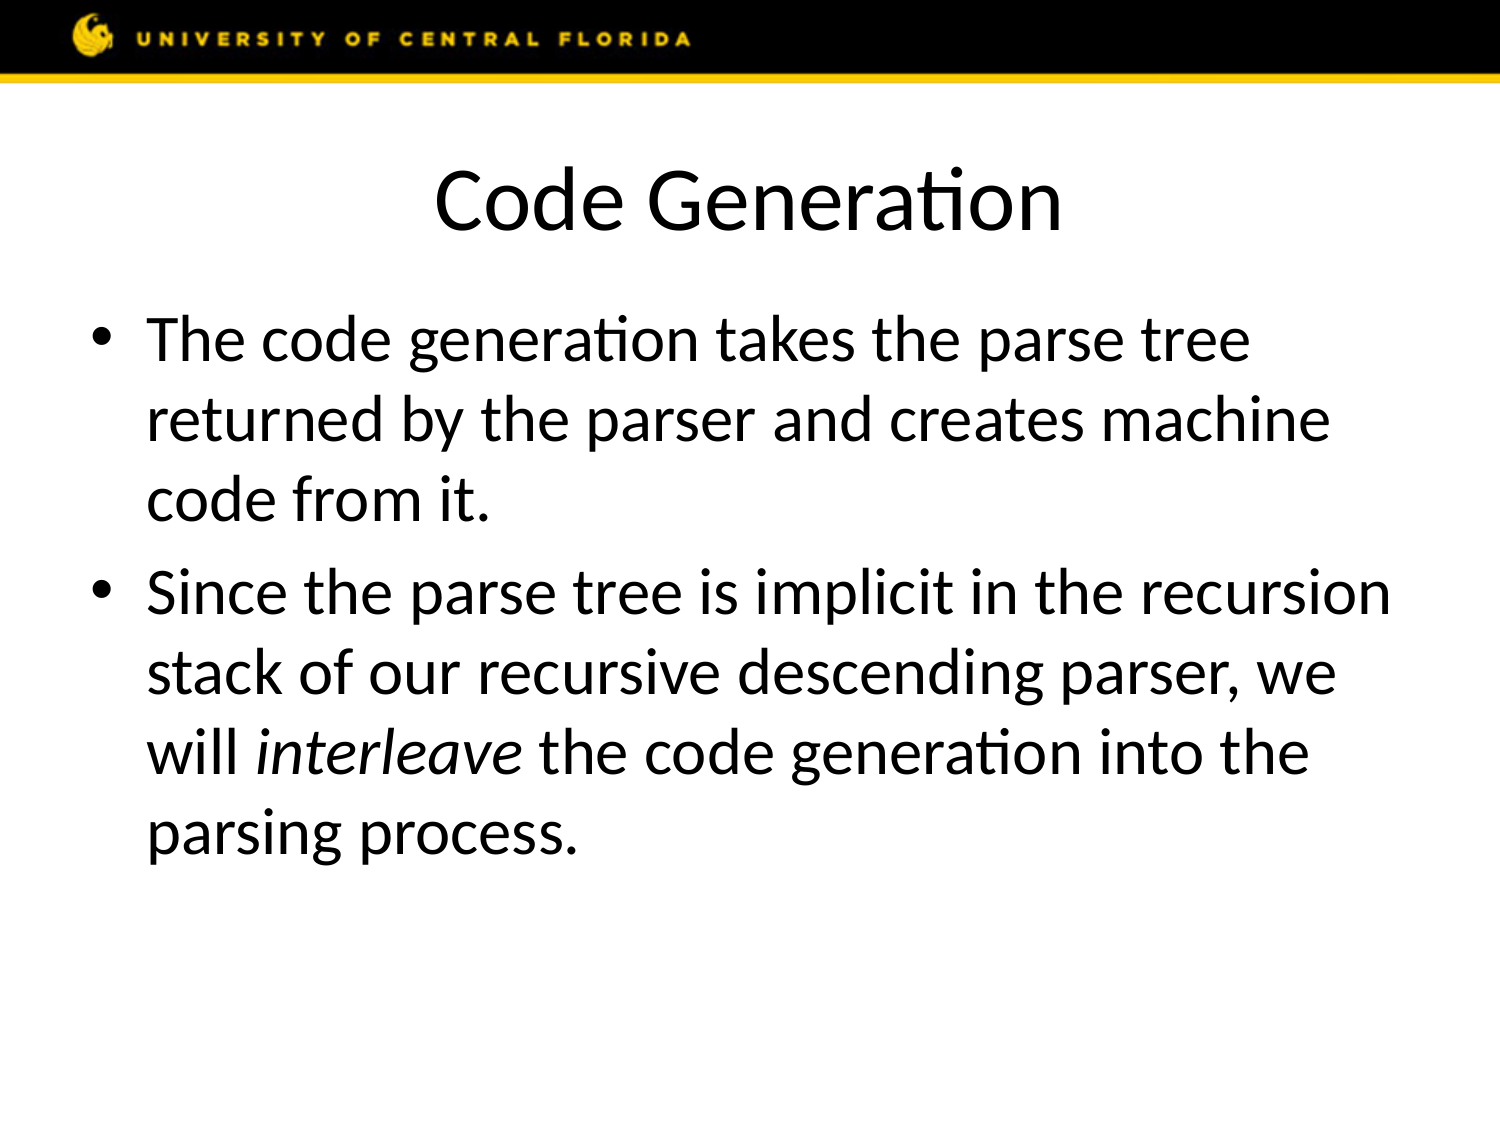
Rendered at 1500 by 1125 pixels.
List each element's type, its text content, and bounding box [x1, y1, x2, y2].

picture [0, 0, 1500, 1125]
list The code generation takes the parse tree returned by the parser and creates machine code from it. Since the parse tree is implicit in the recursion stack of our recursive descending parser, we will interleave the code generation into the parsing process. [74, 287, 1426, 1006]
title Code Generation [74, 124, 1426, 263]
